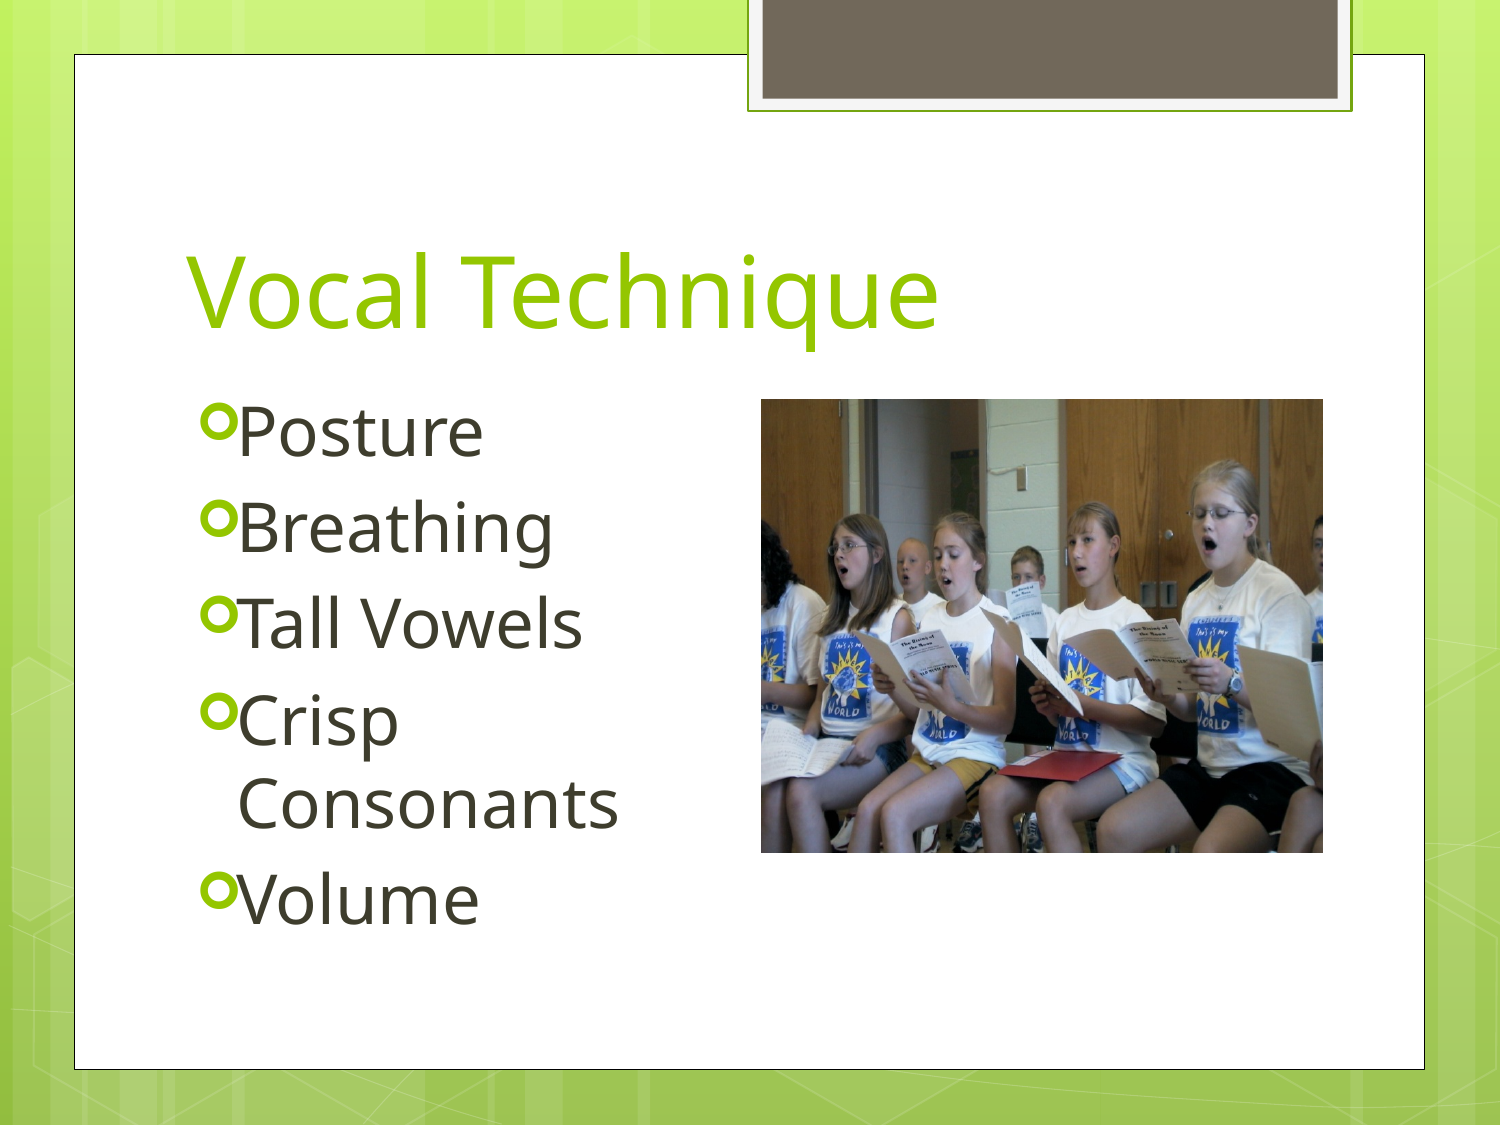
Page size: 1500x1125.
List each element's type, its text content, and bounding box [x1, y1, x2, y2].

list Posture Breathing Tall Vowels Crisp Consonants Volume [171, 379, 732, 953]
title Vocal Technique [171, 168, 1324, 357]
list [761, 399, 1324, 854]
